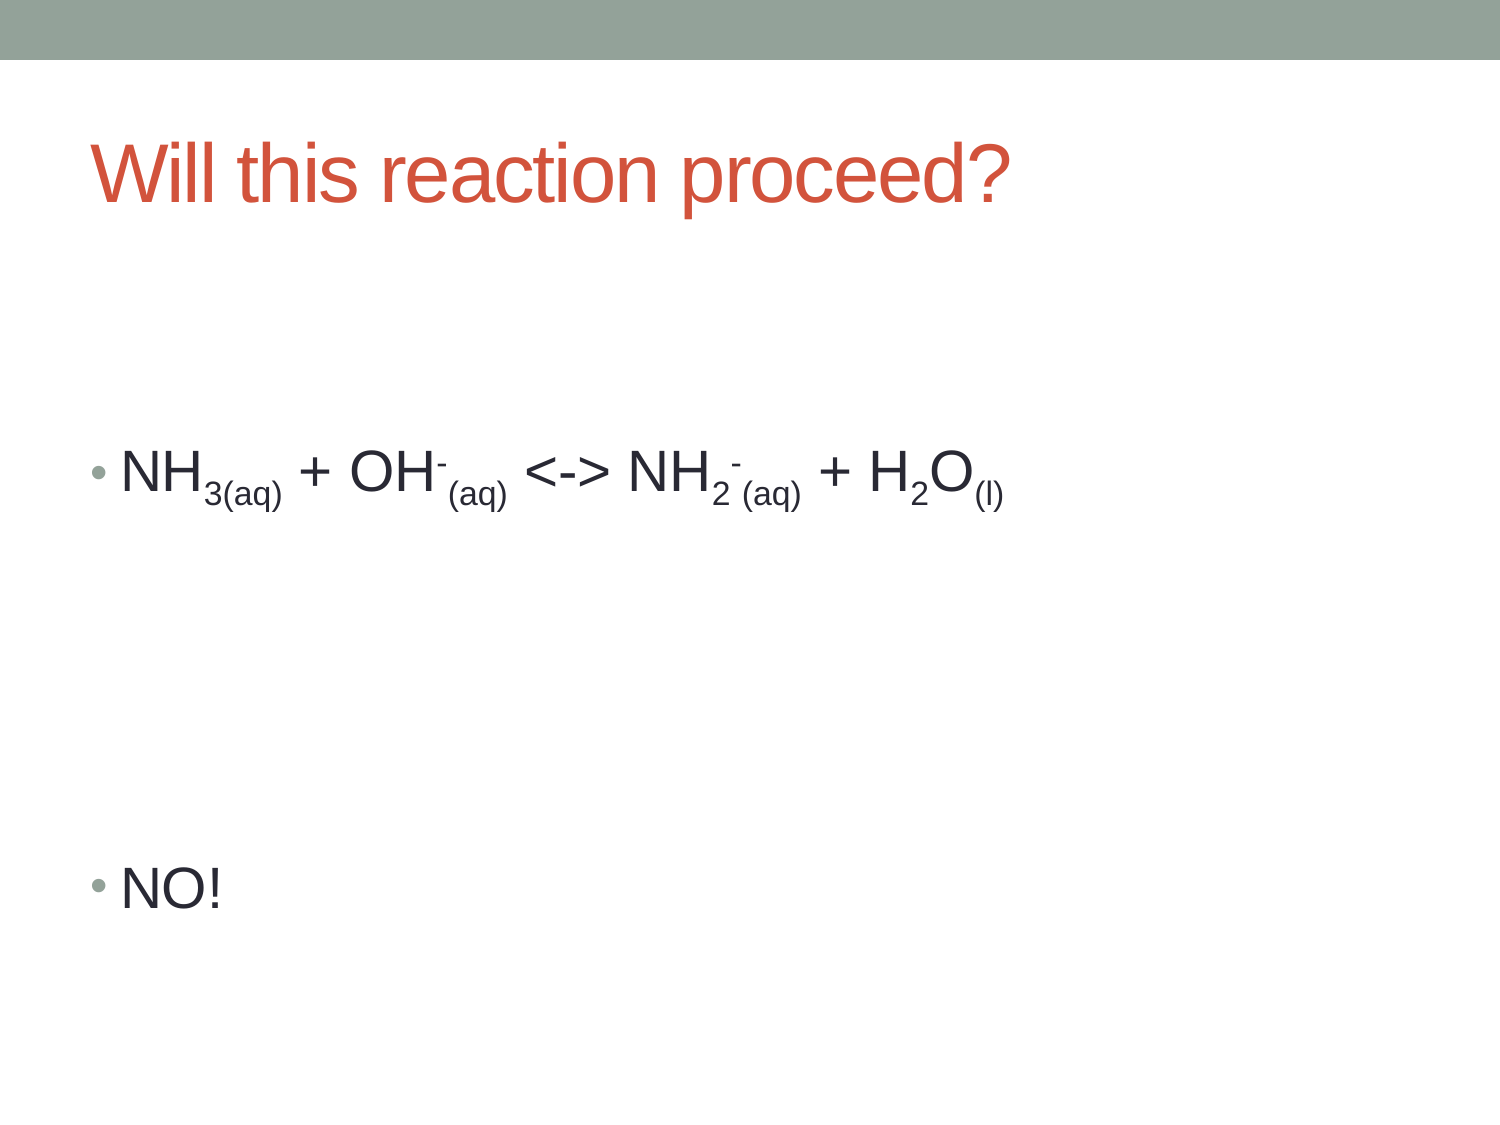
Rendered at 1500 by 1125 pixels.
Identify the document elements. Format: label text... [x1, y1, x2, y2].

list NH3(aq) + OH-(aq) <-> NH2-(aq) + H2O(l) NO! [75, 262, 1425, 1063]
title Will this reaction proceed? [75, 87, 1425, 250]
